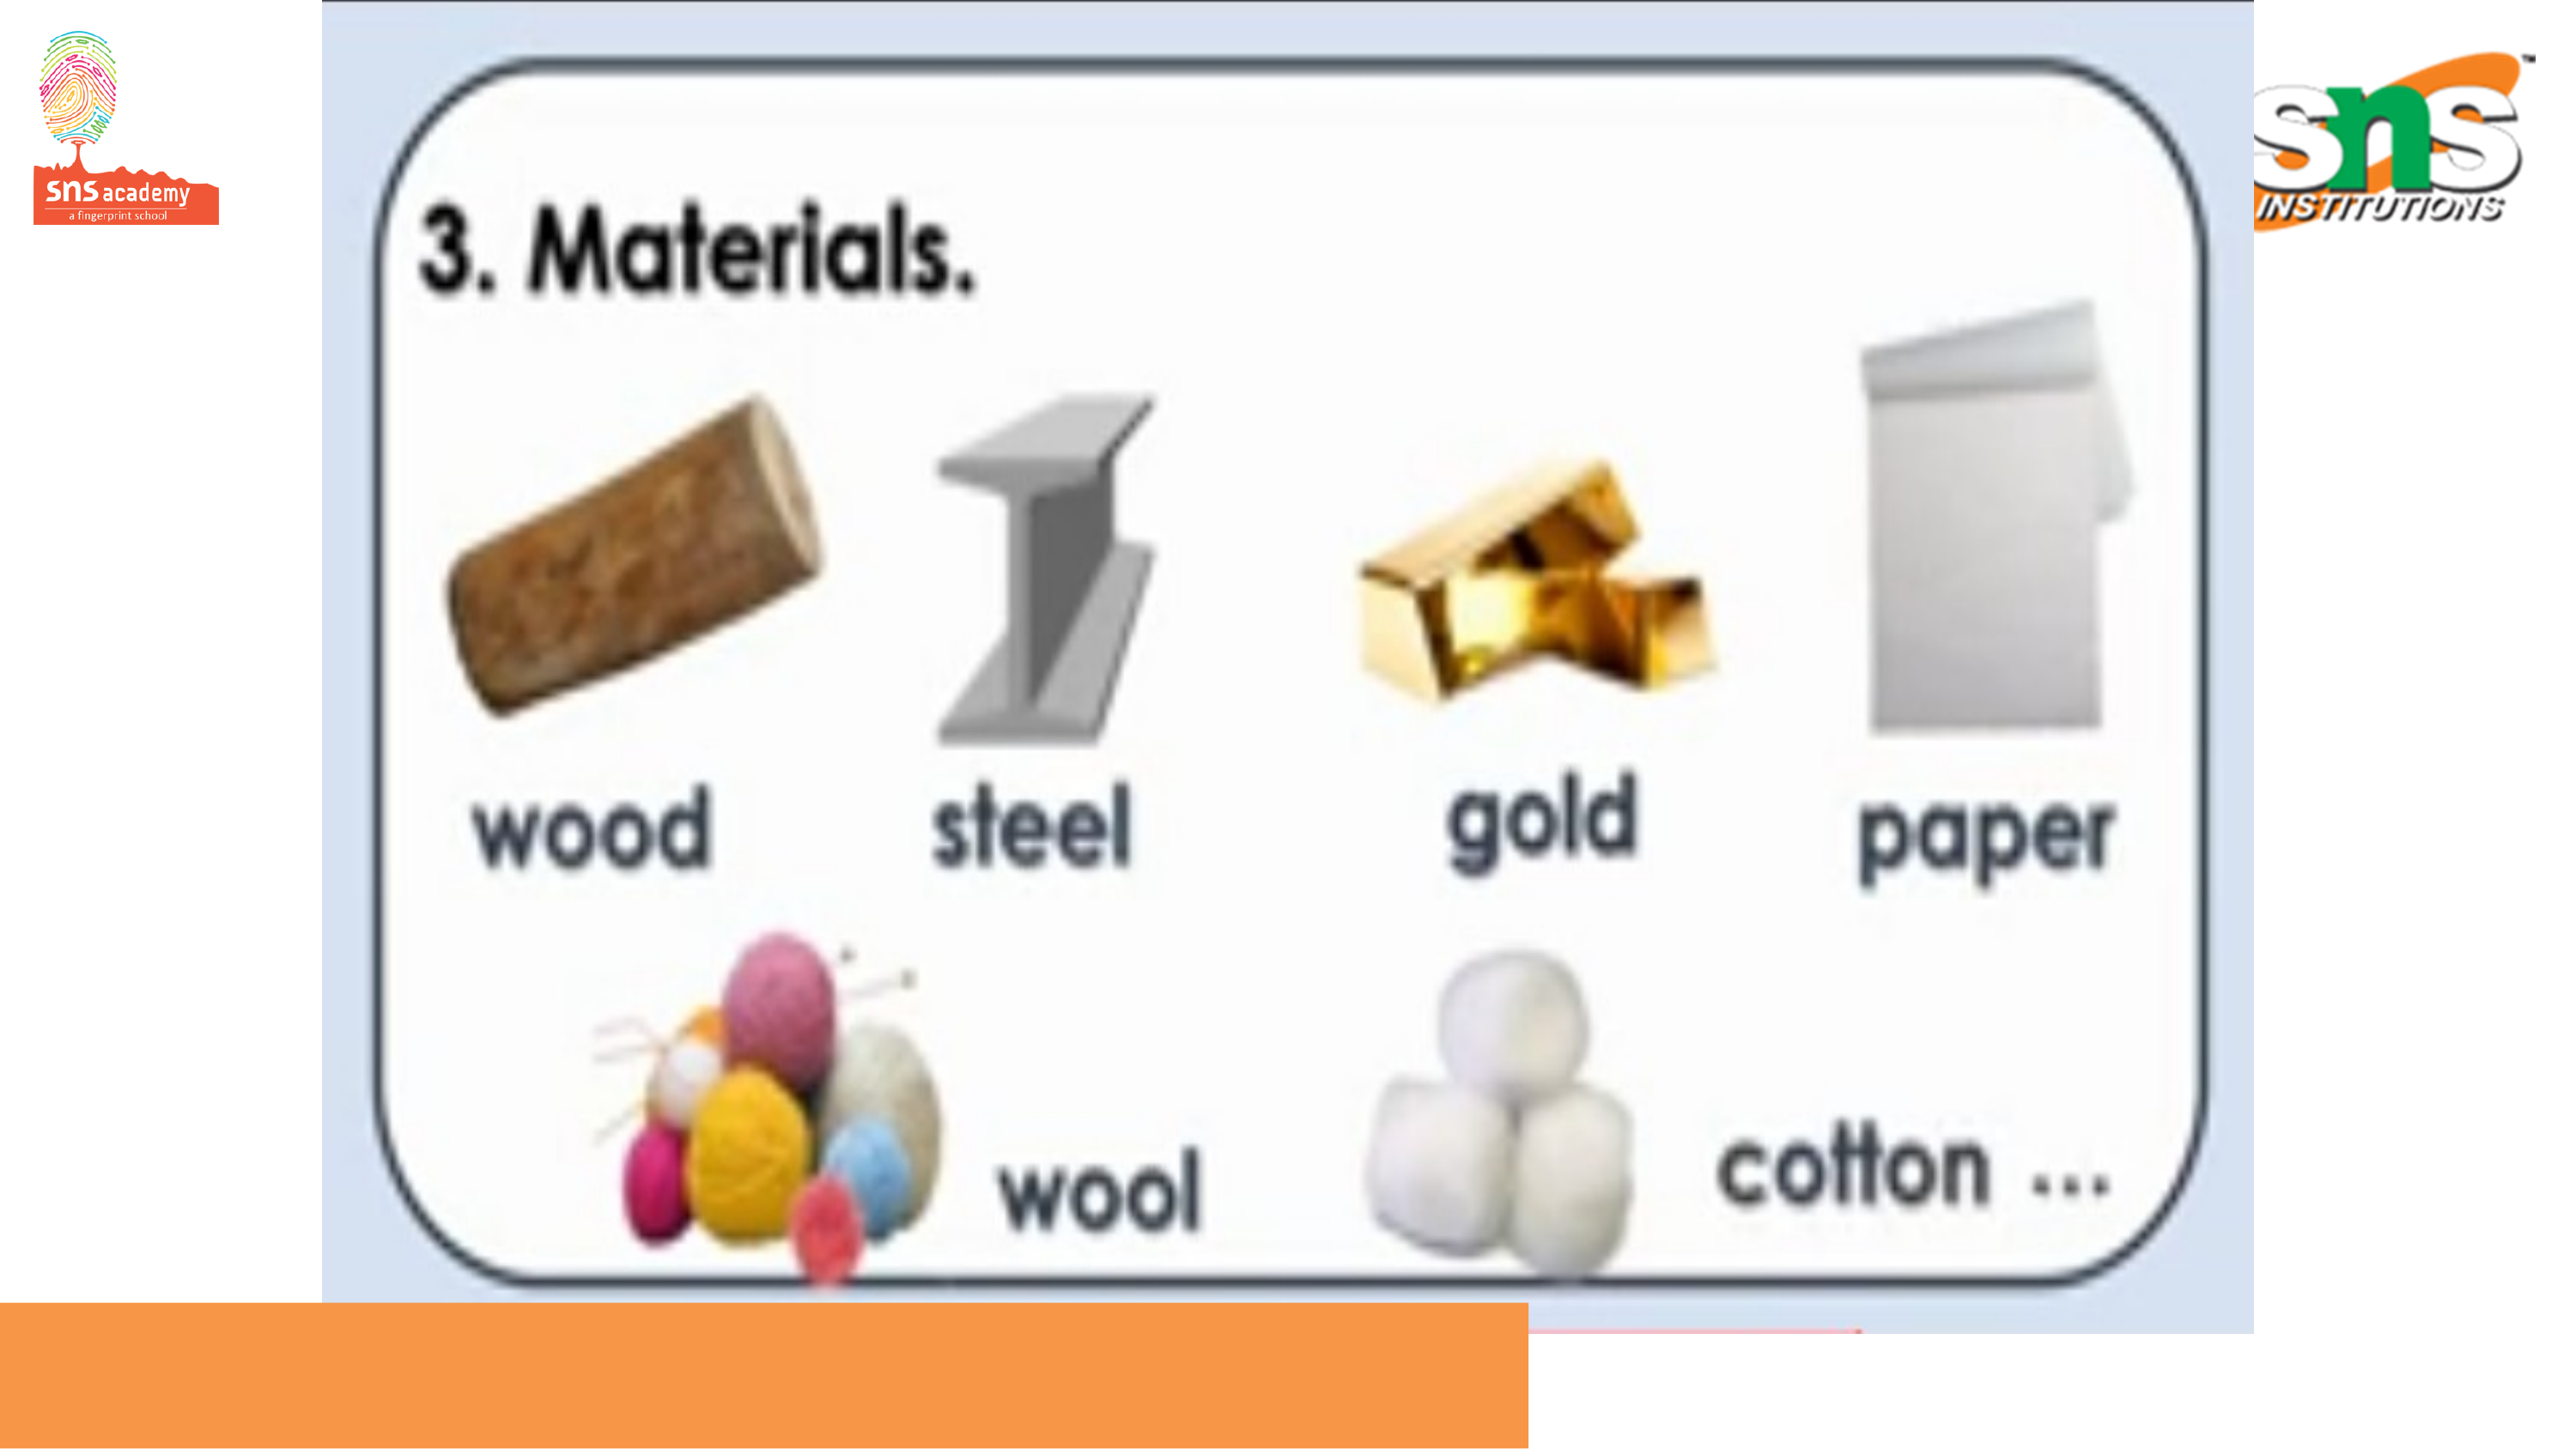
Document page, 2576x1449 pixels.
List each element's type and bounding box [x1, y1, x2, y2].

text_box [0, 1302, 1529, 1449]
picture [33, 31, 219, 225]
picture [321, 0, 2536, 1334]
